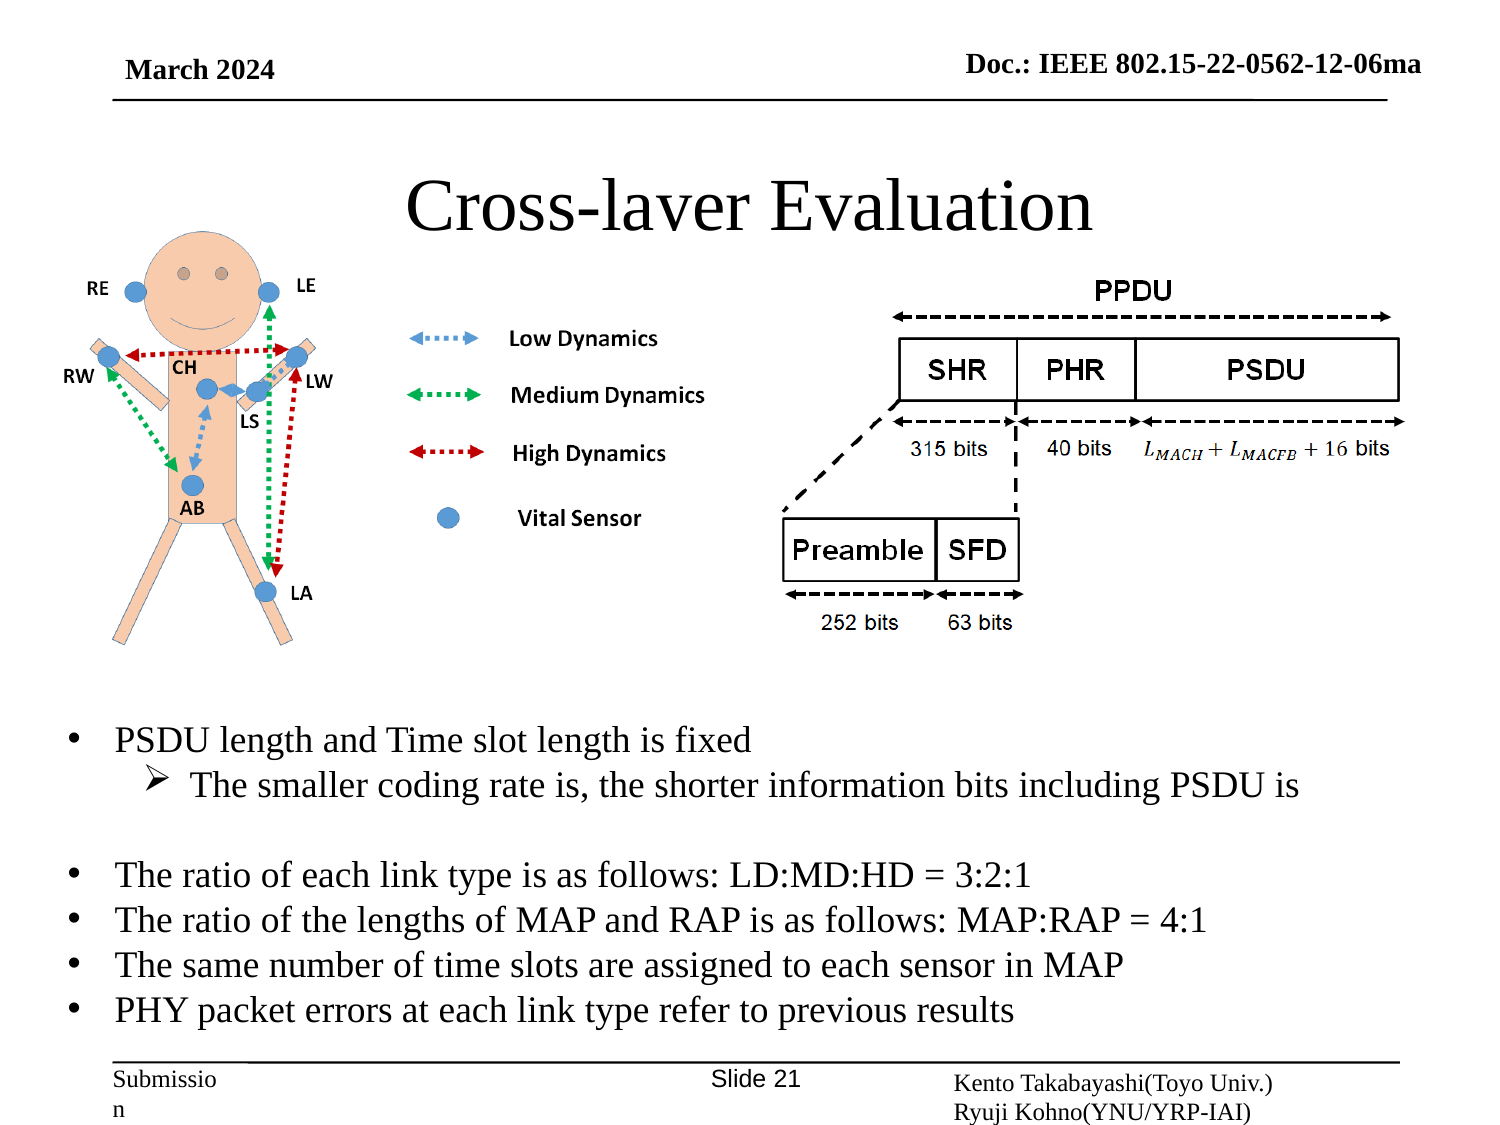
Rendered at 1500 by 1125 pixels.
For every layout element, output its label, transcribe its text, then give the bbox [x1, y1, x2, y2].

picture [773, 263, 1412, 648]
text_box PSDU length and Time slot length is fixed The smaller coding rate is, the shorter information bits including PSDU is The ratio of each link type is as follows: LD:MD:HD = 3:2:1 The ratio of the lengths of MAP and RAP is as follows: MAP:RAP = 4:1 The same number of time slots are assigned to each sensor in MAP PHY packet errors at each link type refer to previous results [53, 708, 1424, 1038]
footer Kento Takabayashi(Toyo Univ.) Ryuji Kohno(YNU/YRP-IAI) [938, 1058, 1459, 1125]
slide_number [124, 49, 388, 86]
slide_number Slide 21 [702, 1061, 810, 1093]
title Cross-layer Evaluation [112, 112, 1388, 288]
picture [15, 231, 751, 646]
